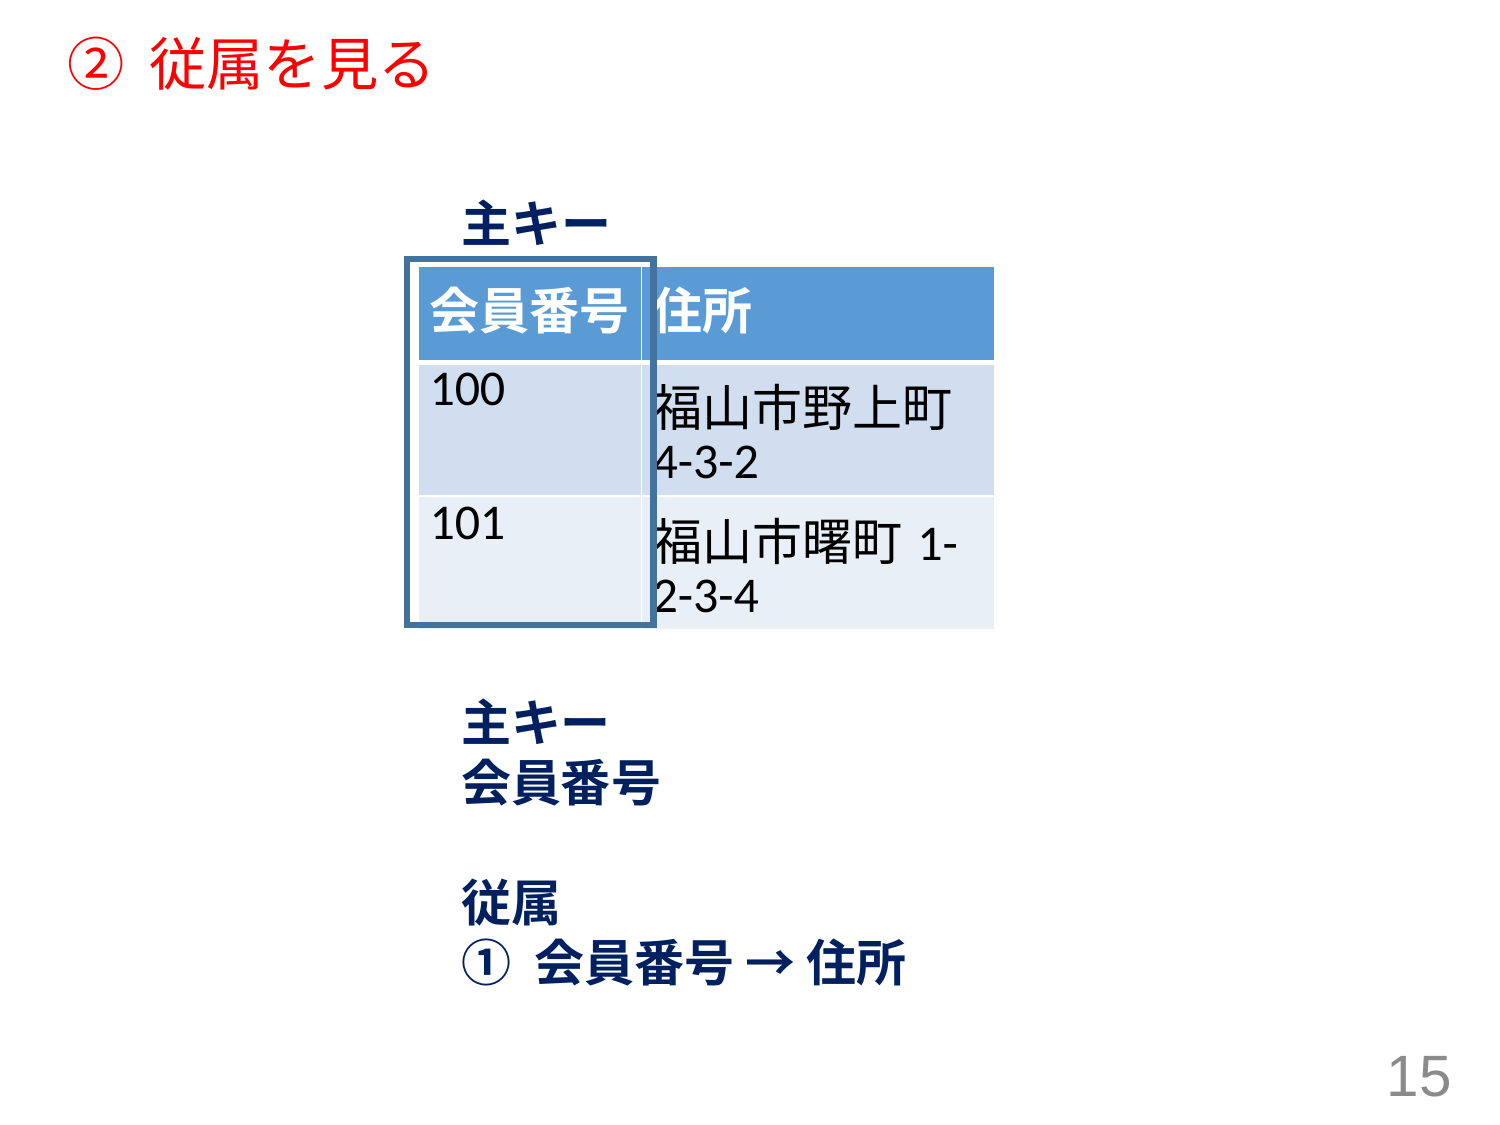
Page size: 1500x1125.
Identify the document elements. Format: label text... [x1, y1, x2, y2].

table_cell 福山市曙町1-2-3-4 [642, 497, 994, 629]
slide_number 15 [1129, 1042, 1467, 1103]
table_cell 福山市野上町4-3-2 [655, 365, 994, 495]
text_box 主キー 会員番号 従属 ① 会員番号 → 住所 [446, 683, 1063, 999]
text_box 主キー [446, 184, 632, 260]
text_box [406, 258, 655, 626]
title ② 従属を見る [52, 28, 1441, 106]
table_header 住所 [655, 267, 994, 360]
